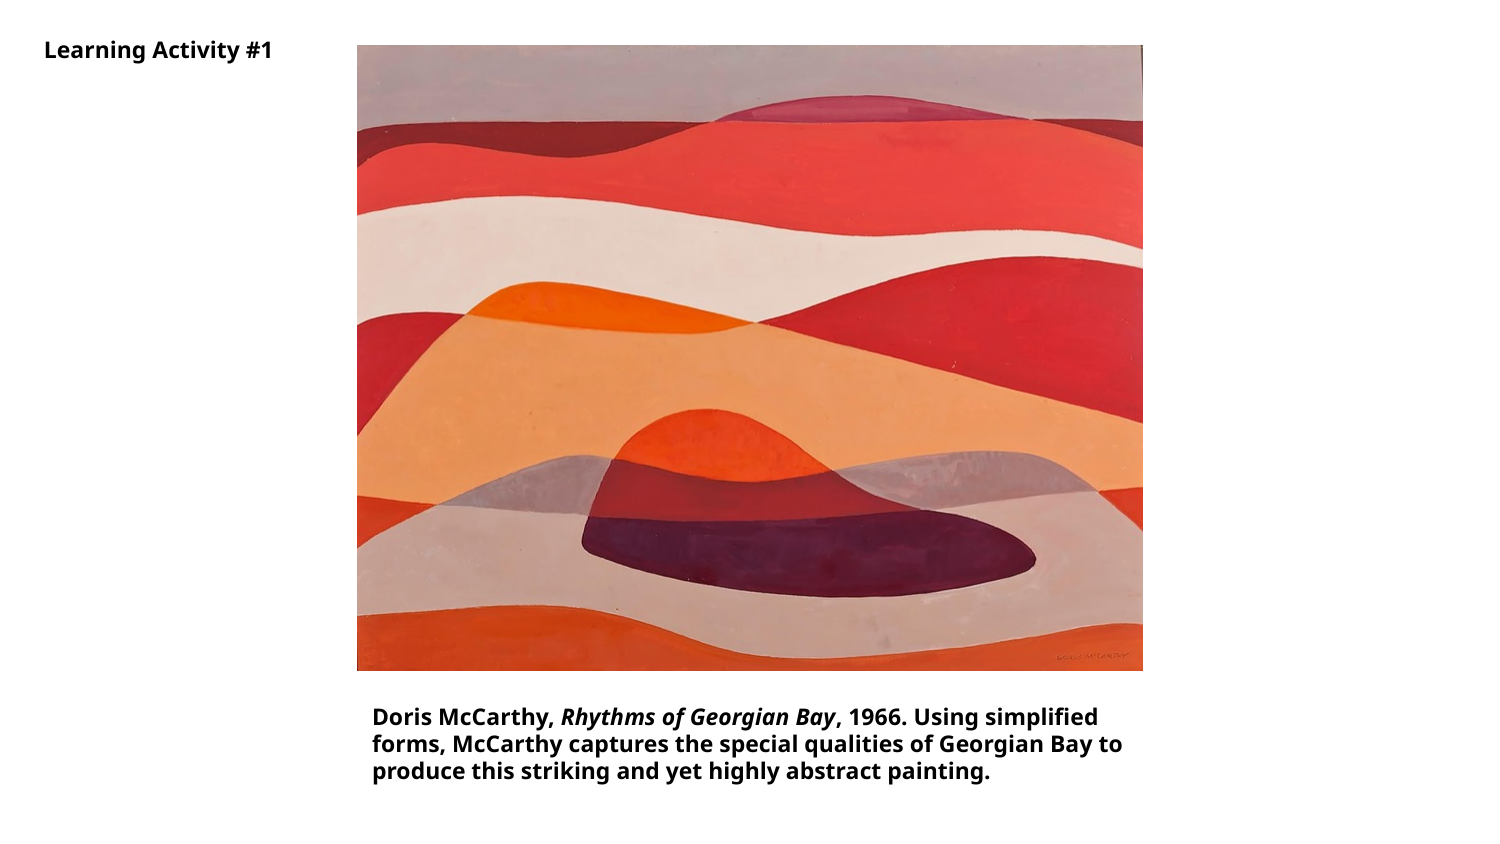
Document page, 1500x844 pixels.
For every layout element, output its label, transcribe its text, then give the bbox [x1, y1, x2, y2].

picture [356, 45, 1144, 671]
text_box Doris McCarthy, Rhythms of Georgian Bay, 1966. Using simplified forms, McCarthy captures the special qualities of Georgian Bay to produce this striking and yet highly abstract painting. [357, 686, 1143, 800]
text_box Learning Activity #1 [28, 16, 453, 78]
